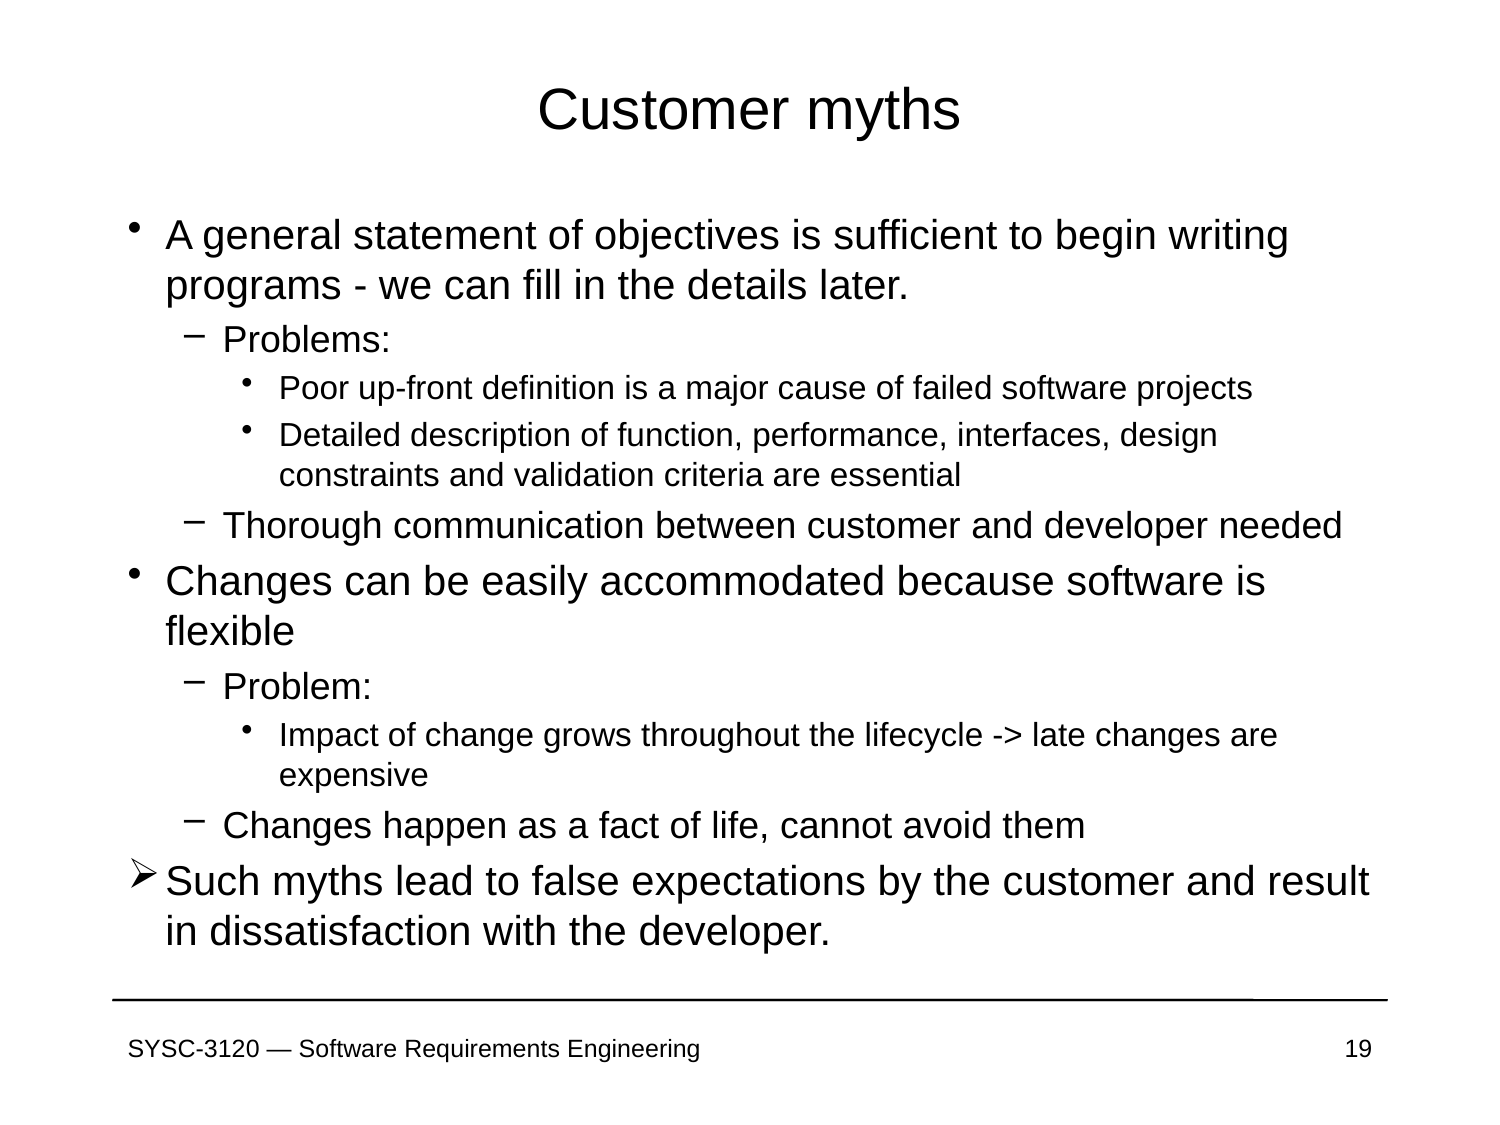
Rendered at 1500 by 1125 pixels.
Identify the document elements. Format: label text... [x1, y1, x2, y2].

slide_number 19 [1074, 1025, 1388, 1100]
footer SYSC-3120 — Software Requirements Engineering [112, 1025, 850, 1100]
list A general statement of objectives is sufficient to begin writing programs - we can fill in the details later. Problems: Poor up-front definition is a major cause of failed software projects Detailed description of function, performance, interfaces, design constraints and validation criteria are essential Thorough communication between customer and developer needed Changes can be easily accommodated because software is flexible Problem: Impact of change grows throughout the lifecycle -> late changes are expensive Changes happen as a fact of life, cannot avoid them Such myths lead to false expectations by the customer and result in dissatisfaction with the developer. [112, 200, 1388, 1000]
title Customer myths [62, 62, 1438, 150]
